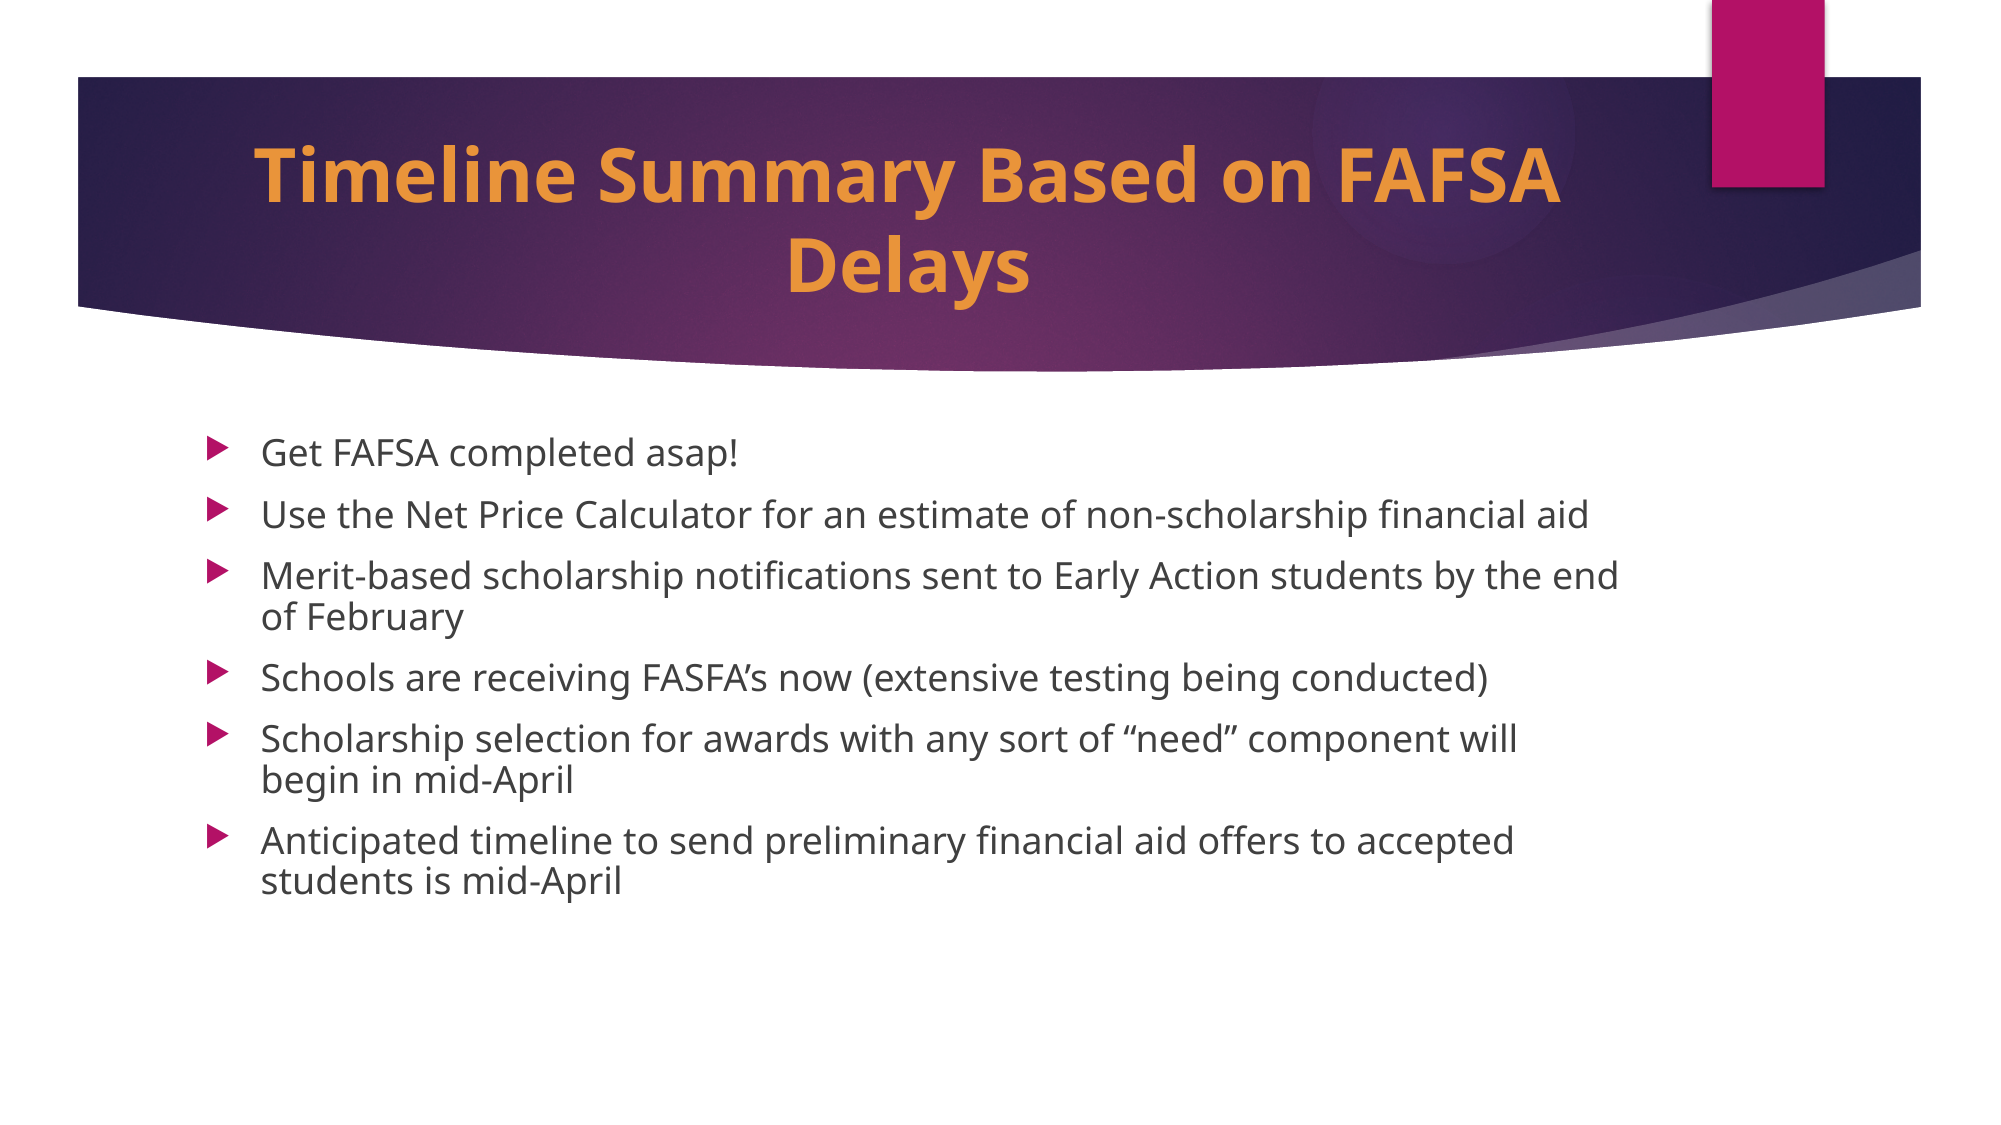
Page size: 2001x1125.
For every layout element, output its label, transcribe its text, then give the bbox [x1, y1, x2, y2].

list Get FAFSA completed asap! Use the Net Price Calculator for an estimate of non-scholarship financial aid Merit-based scholarship notifications sent to Early Action students by the end of February Schools are receiving FASFA’s now (extensive testing being conducted) Scholarship selection for awards with any sort of “need” component will begin in mid-April Anticipated timeline to send preliminary financial aid offers to accepted students is mid-April [189, 427, 1638, 988]
title Timeline Summary Based on FAFSA Delays [189, 159, 1627, 276]
